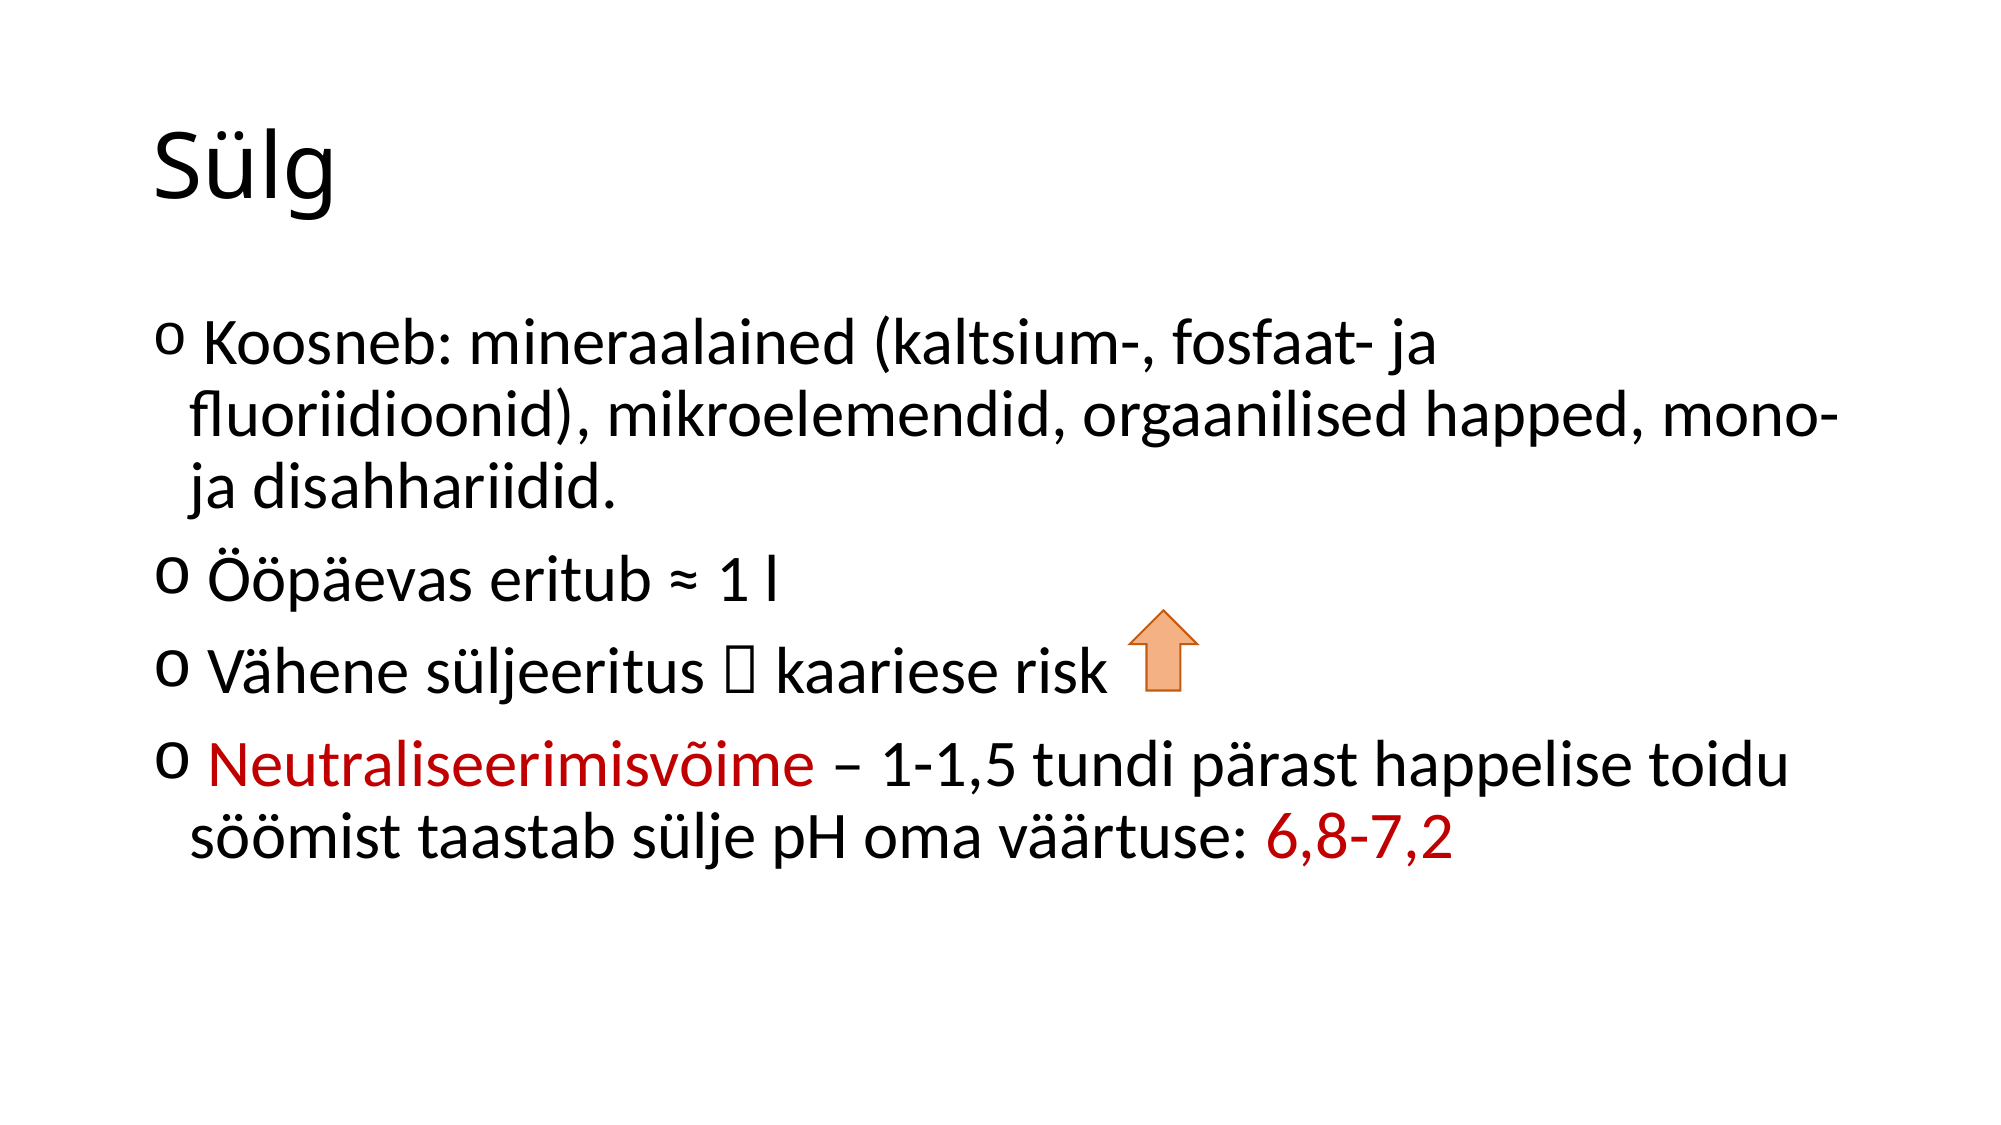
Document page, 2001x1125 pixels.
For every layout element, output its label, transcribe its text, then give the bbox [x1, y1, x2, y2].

list Koosneb: mineraalained (kaltsium-, fosfaat- ja fluoriidioonid), mikroelemendid, orgaanilised happed, mono- ja disahhariidid. Ööpäevas eritub ≈ 1 l Vähene süljeeritus  kaariese risk Neutraliseerimisvõime – 1-1,5 tundi pärast happelise toidu söömist taastab sülje pH oma väärtuse: 6,8-7,2 [137, 299, 1863, 1014]
text_box [1127, 608, 1200, 692]
title Sülg [137, 59, 1863, 278]
